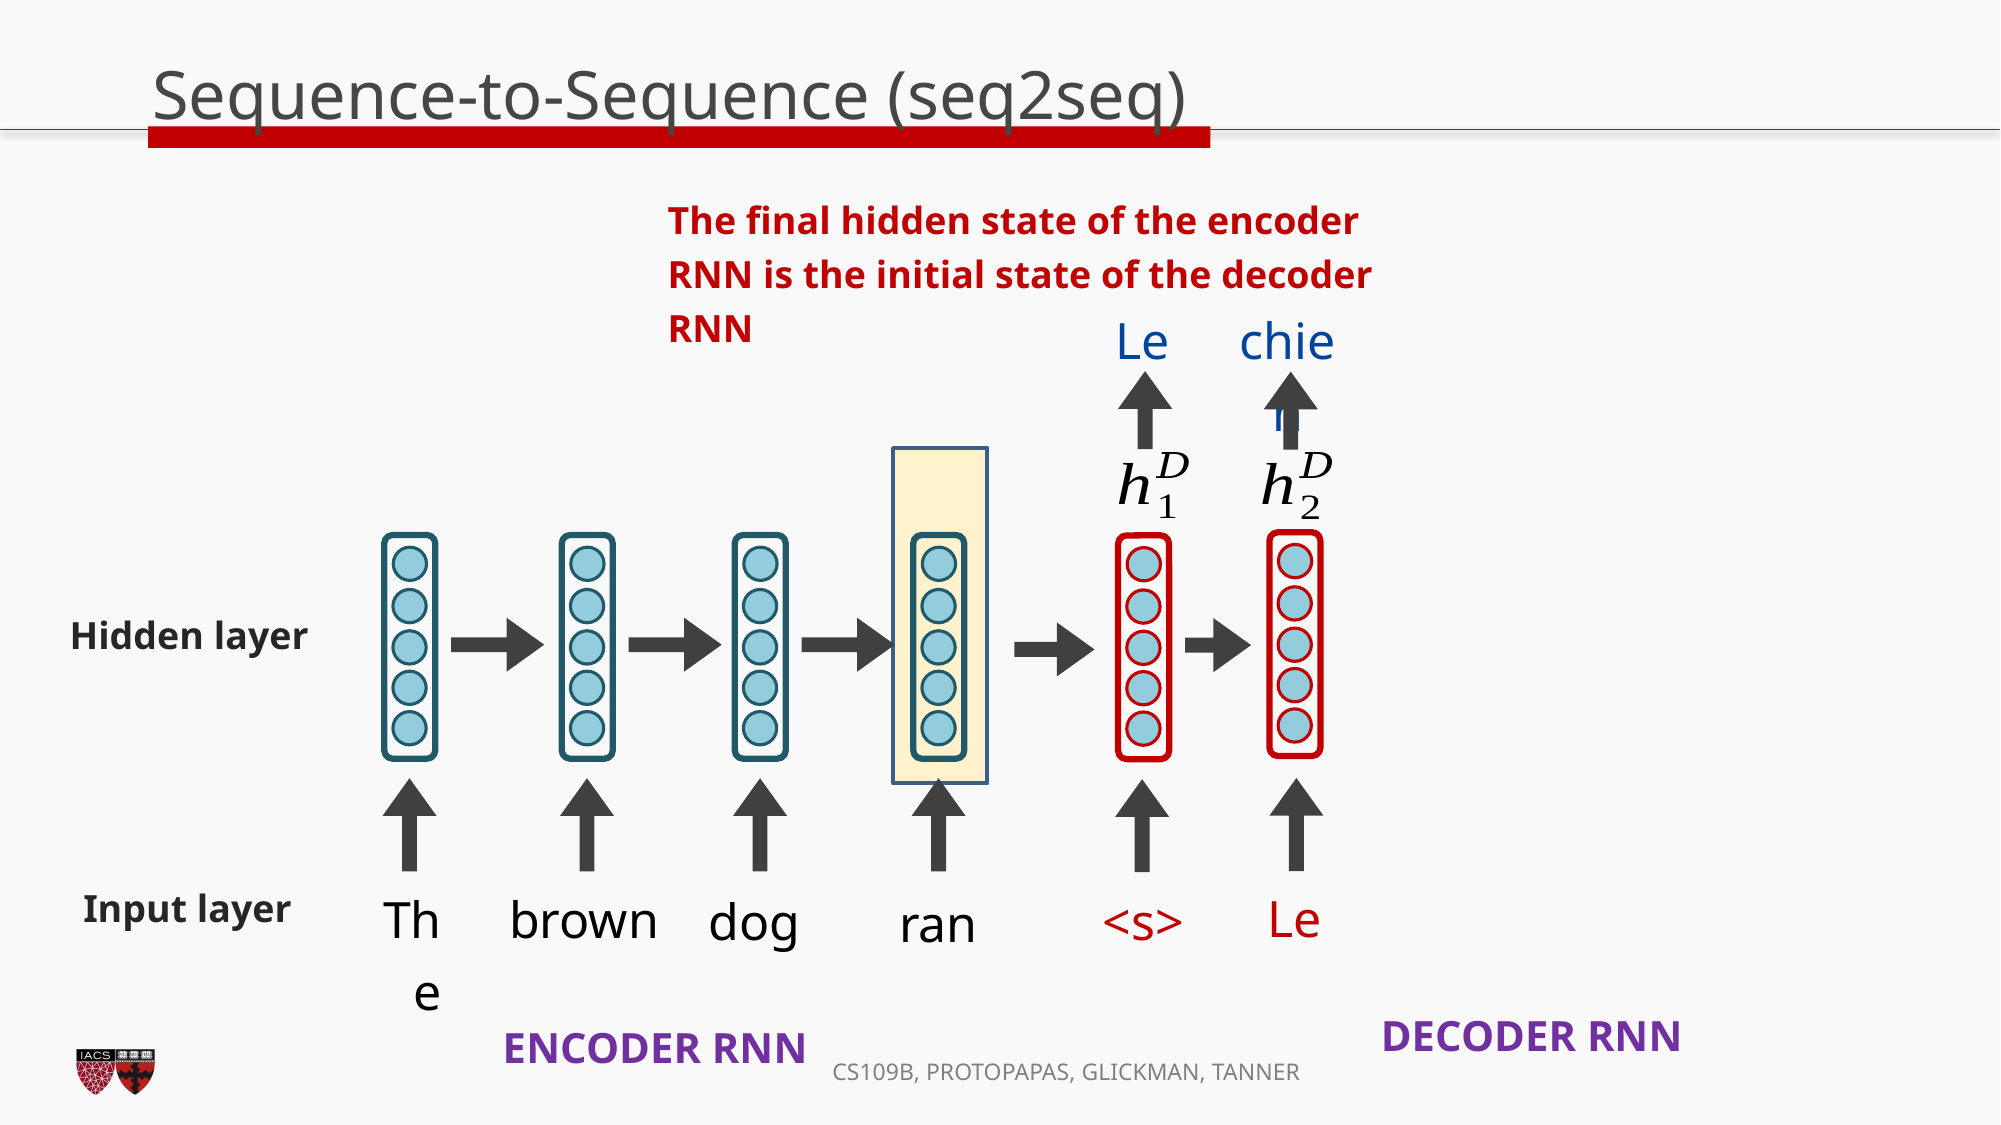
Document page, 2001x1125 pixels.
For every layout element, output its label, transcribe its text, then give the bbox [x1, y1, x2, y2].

text_box brown [482, 868, 686, 952]
text_box [380, 776, 439, 868]
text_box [297, 621, 472, 673]
text_box [1261, 369, 1320, 452]
text_box Le [1219, 868, 1371, 951]
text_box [1031, 621, 1178, 674]
text_box Le [1066, 289, 1218, 373]
text_box ran [836, 873, 1041, 956]
text_box DECODER RNN [1321, 991, 1743, 1070]
text_box [1267, 775, 1326, 868]
text_box [909, 776, 968, 873]
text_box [475, 621, 645, 673]
text_box <s> [1067, 871, 1219, 954]
text_box ENCODER RNN [444, 1004, 866, 1082]
picture [75, 1049, 155, 1095]
text_box dog [652, 871, 857, 954]
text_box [1182, 618, 1408, 670]
text_box [148, 236, 1878, 991]
text_box [731, 776, 789, 871]
text_box [1113, 777, 1172, 871]
text_box [1116, 369, 1174, 452]
text_box The [341, 868, 457, 952]
text_box chien [1212, 290, 1364, 373]
text_box Hidden layer [38, 595, 324, 673]
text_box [826, 621, 1030, 673]
text_box Input layer [55, 868, 307, 947]
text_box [648, 621, 824, 673]
title Sequence-to-Sequence (seq2seq) [137, 45, 1605, 236]
text_box [558, 776, 616, 868]
text_box The final hidden state of the encoder RNN is the initial state of the decoder RNN [652, 180, 1420, 340]
